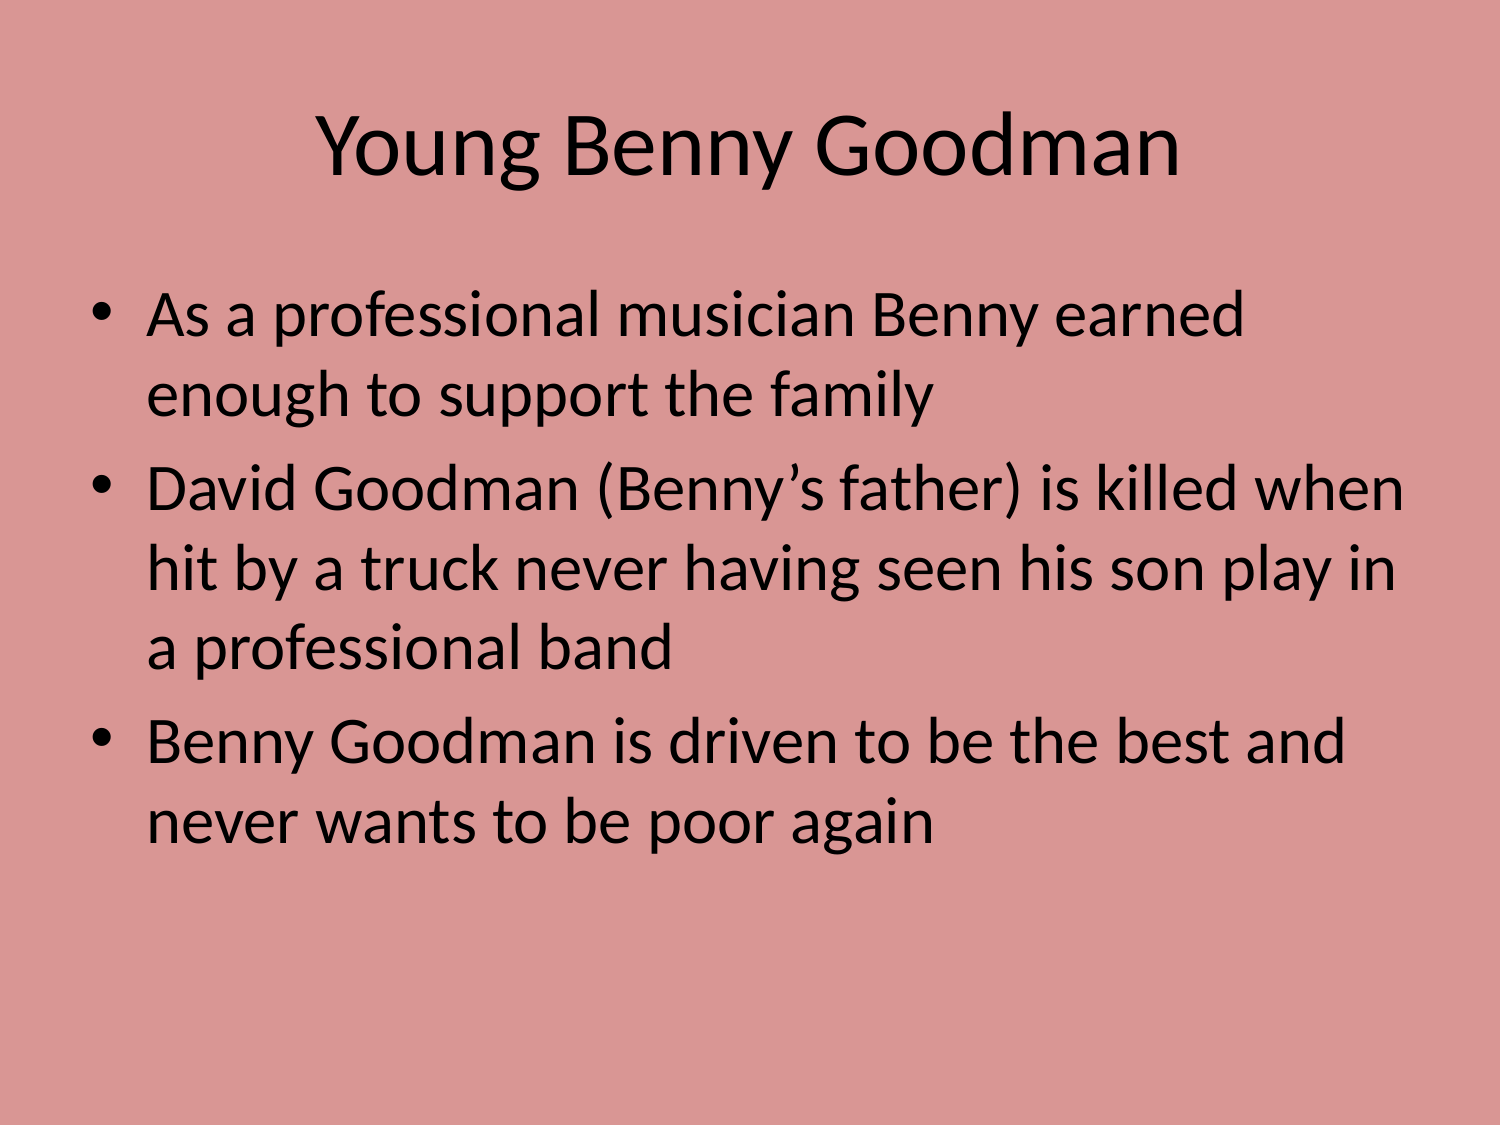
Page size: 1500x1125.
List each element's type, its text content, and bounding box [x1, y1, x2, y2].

list As a professional musician Benny earned enough to support the family David Goodman (Benny’s father) is killed when hit by a truck never having seen his son play in a professional band Benny Goodman is driven to be the best and never wants to be poor again [75, 262, 1425, 1005]
title Young Benny Goodman [75, 45, 1425, 233]
